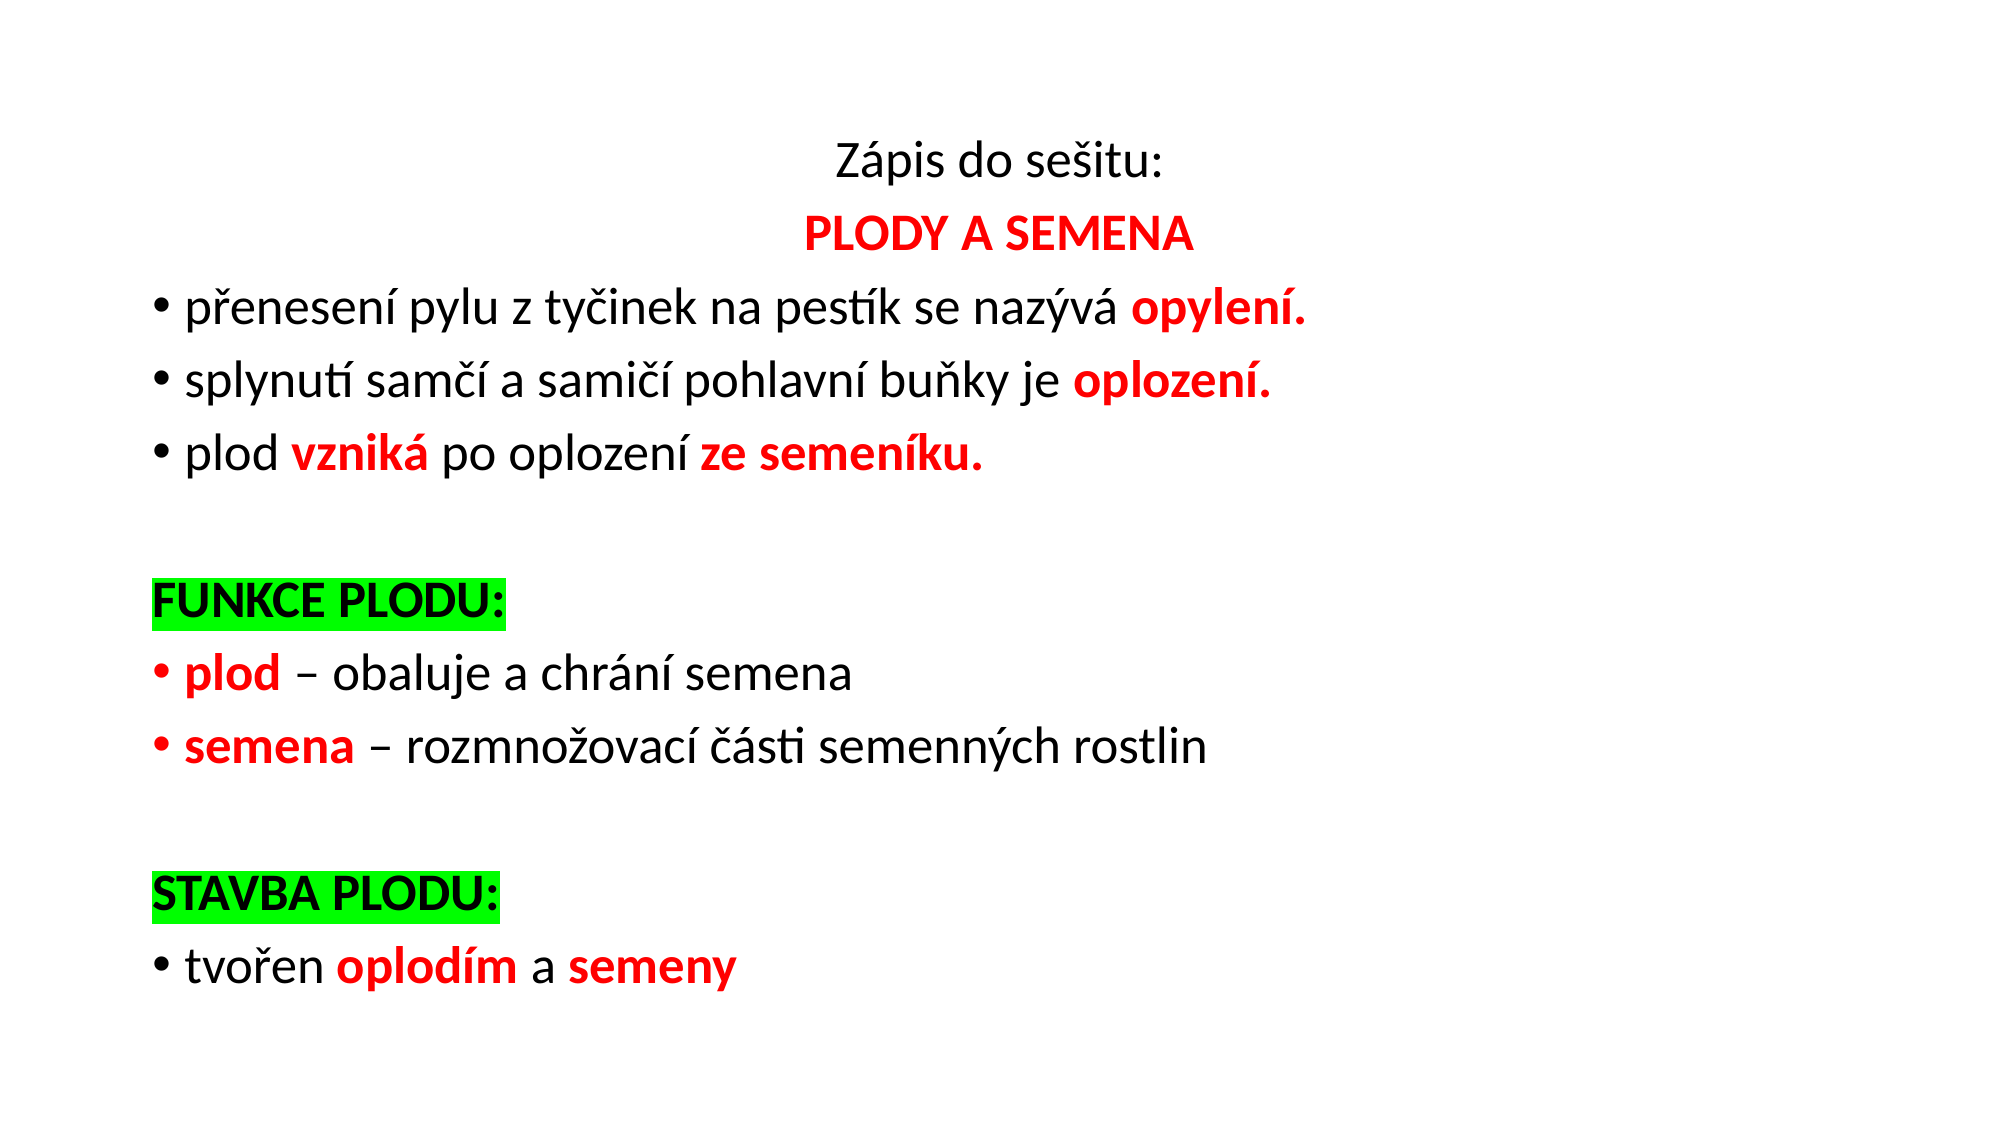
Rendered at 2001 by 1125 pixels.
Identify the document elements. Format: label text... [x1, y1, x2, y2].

list Zápis do sešitu: PLODY A SEMENA přenesení pylu z tyčinek na pestík se nazývá opylení. splynutí samčí a samičí pohlavní buňky je oplození. plod vzniká po oplození ze semeníku. FUNKCE PLODU: plod – obaluje a chrání semena semena – rozmnožovací části semenných rostlin STAVBA PLODU: tvořen oplodím a semeny [137, 124, 1863, 1014]
